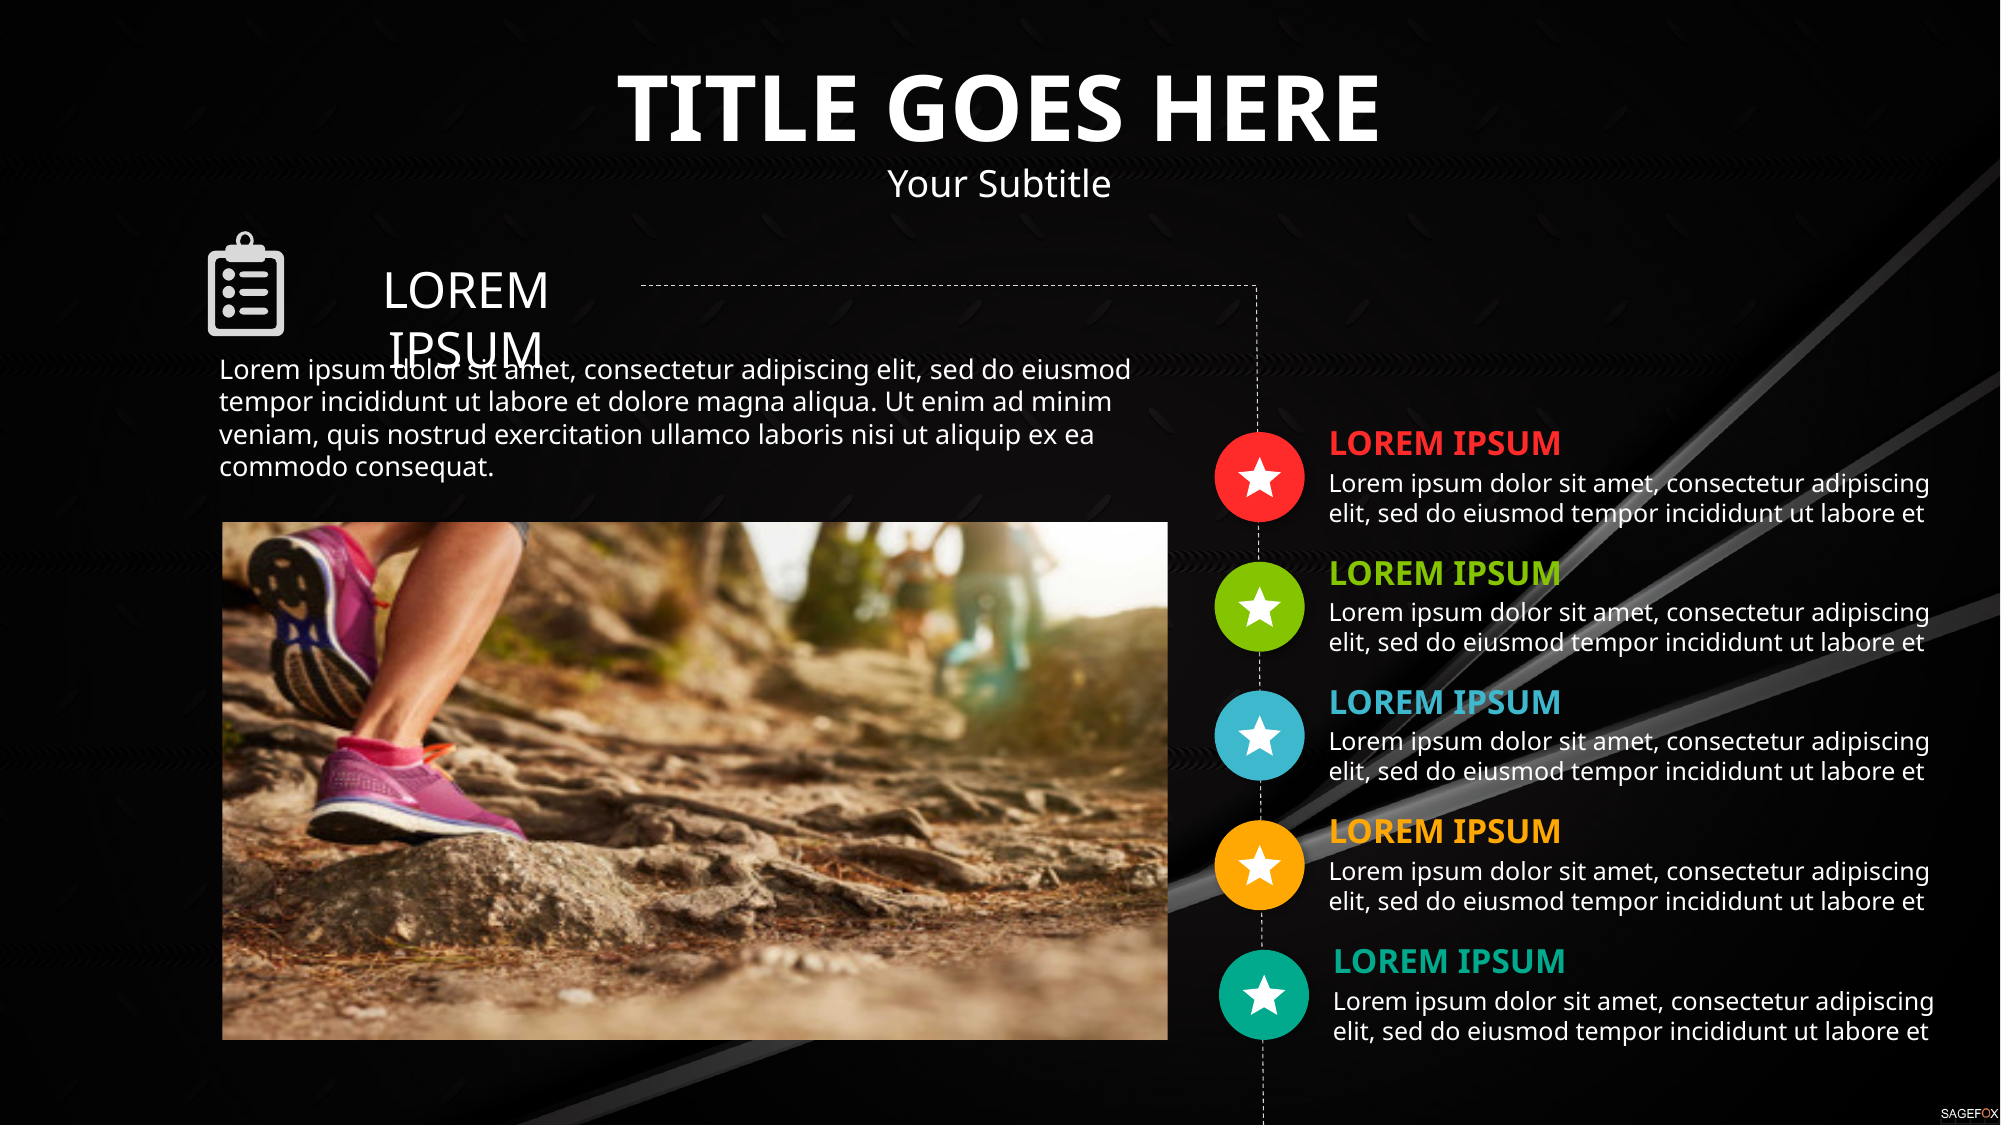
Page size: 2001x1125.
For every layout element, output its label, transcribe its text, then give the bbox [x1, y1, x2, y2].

text_box Lorem ipsum dolor sit amet, consectetur adipiscing elit, sed do eiusmod tempor incididunt ut labore et dolore magna aliqua. Ut enim ad minim veniam, quis nostrud exercitation ullamco laboris nisi ut aliquip ex ea commodo consequat. [204, 344, 1168, 490]
text_box LOREM IPSUM Lorem ipsum dolor sit amet, consectetur adipiscing elit, sed do eiusmod tempor incididunt ut labore et [1322, 935, 1958, 1050]
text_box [1256, 523, 1264, 561]
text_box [1256, 652, 1264, 690]
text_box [207, 231, 285, 337]
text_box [1214, 690, 1305, 781]
text_box LOREM IPSUM Lorem ipsum dolor sit amet, consectetur adipiscing elit, sed do eiusmod tempor incididunt ut labore et [1318, 675, 1953, 791]
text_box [1214, 561, 1305, 652]
picture [0, 0, 2001, 1125]
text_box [1256, 911, 1264, 949]
text_box LOREM IPSUM [292, 250, 642, 344]
text_box LOREM IPSUM Lorem ipsum dolor sit amet, consectetur adipiscing elit, sed do eiusmod tempor incididunt ut labore et [1318, 546, 1953, 662]
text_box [1256, 287, 1264, 432]
text_box LOREM IPSUM Lorem ipsum dolor sit amet, consectetur adipiscing elit, sed do eiusmod tempor incididunt ut labore et [1318, 805, 1953, 921]
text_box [1214, 820, 1305, 911]
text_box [1256, 1040, 1264, 1125]
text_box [1214, 432, 1305, 523]
text_box LOREM IPSUM Lorem ipsum dolor sit amet, consectetur adipiscing elit, sed do eiusmod tempor incididunt ut labore et [1318, 417, 1953, 533]
text_box TITLE GOES HERE Your Subtitle [548, 42, 1452, 212]
text_box [221, 521, 1169, 1041]
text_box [1218, 949, 1309, 1040]
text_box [1256, 781, 1264, 820]
